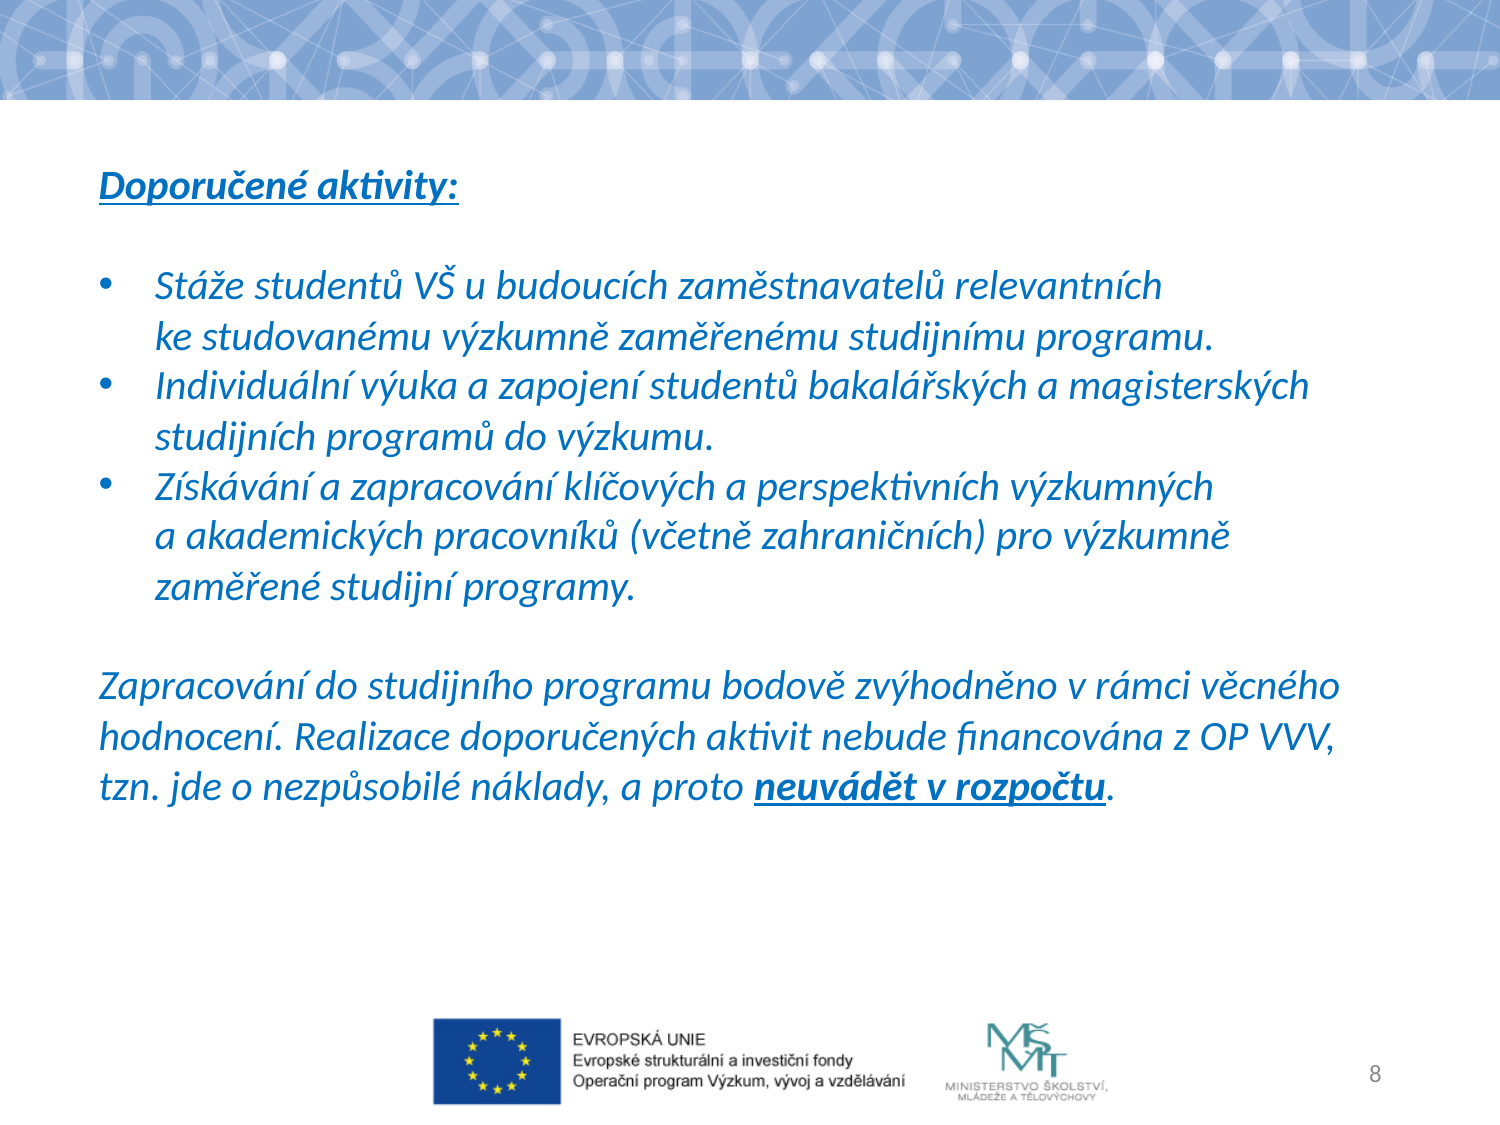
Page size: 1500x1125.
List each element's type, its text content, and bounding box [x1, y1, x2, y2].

picture [0, 0, 1500, 101]
slide_number 8 [1059, 1042, 1397, 1103]
picture [388, 977, 1145, 1125]
text_box Doporučené aktivity: Stáže studentů VŠ u budoucích zaměstnavatelů relevantních ke studovanému výzkumně zaměřenému studijnímu programu. Individuální výuka a zapojení studentů bakalářských a magisterských studijních programů do výzkumu. Získávání a zapracování klíčových a perspektivních výzkumných a akademických pracovníků (včetně zahraničních) pro výzkumně zaměřené studijní programy. Zapracování do studijního programu bodově zvýhodněno v rámci věcného hodnocení. Realizace doporučených aktivit nebude financována z OP VVV, tzn. jde o nezpůsobilé náklady, a proto neuvádět v rozpočtu. [83, 150, 1403, 816]
